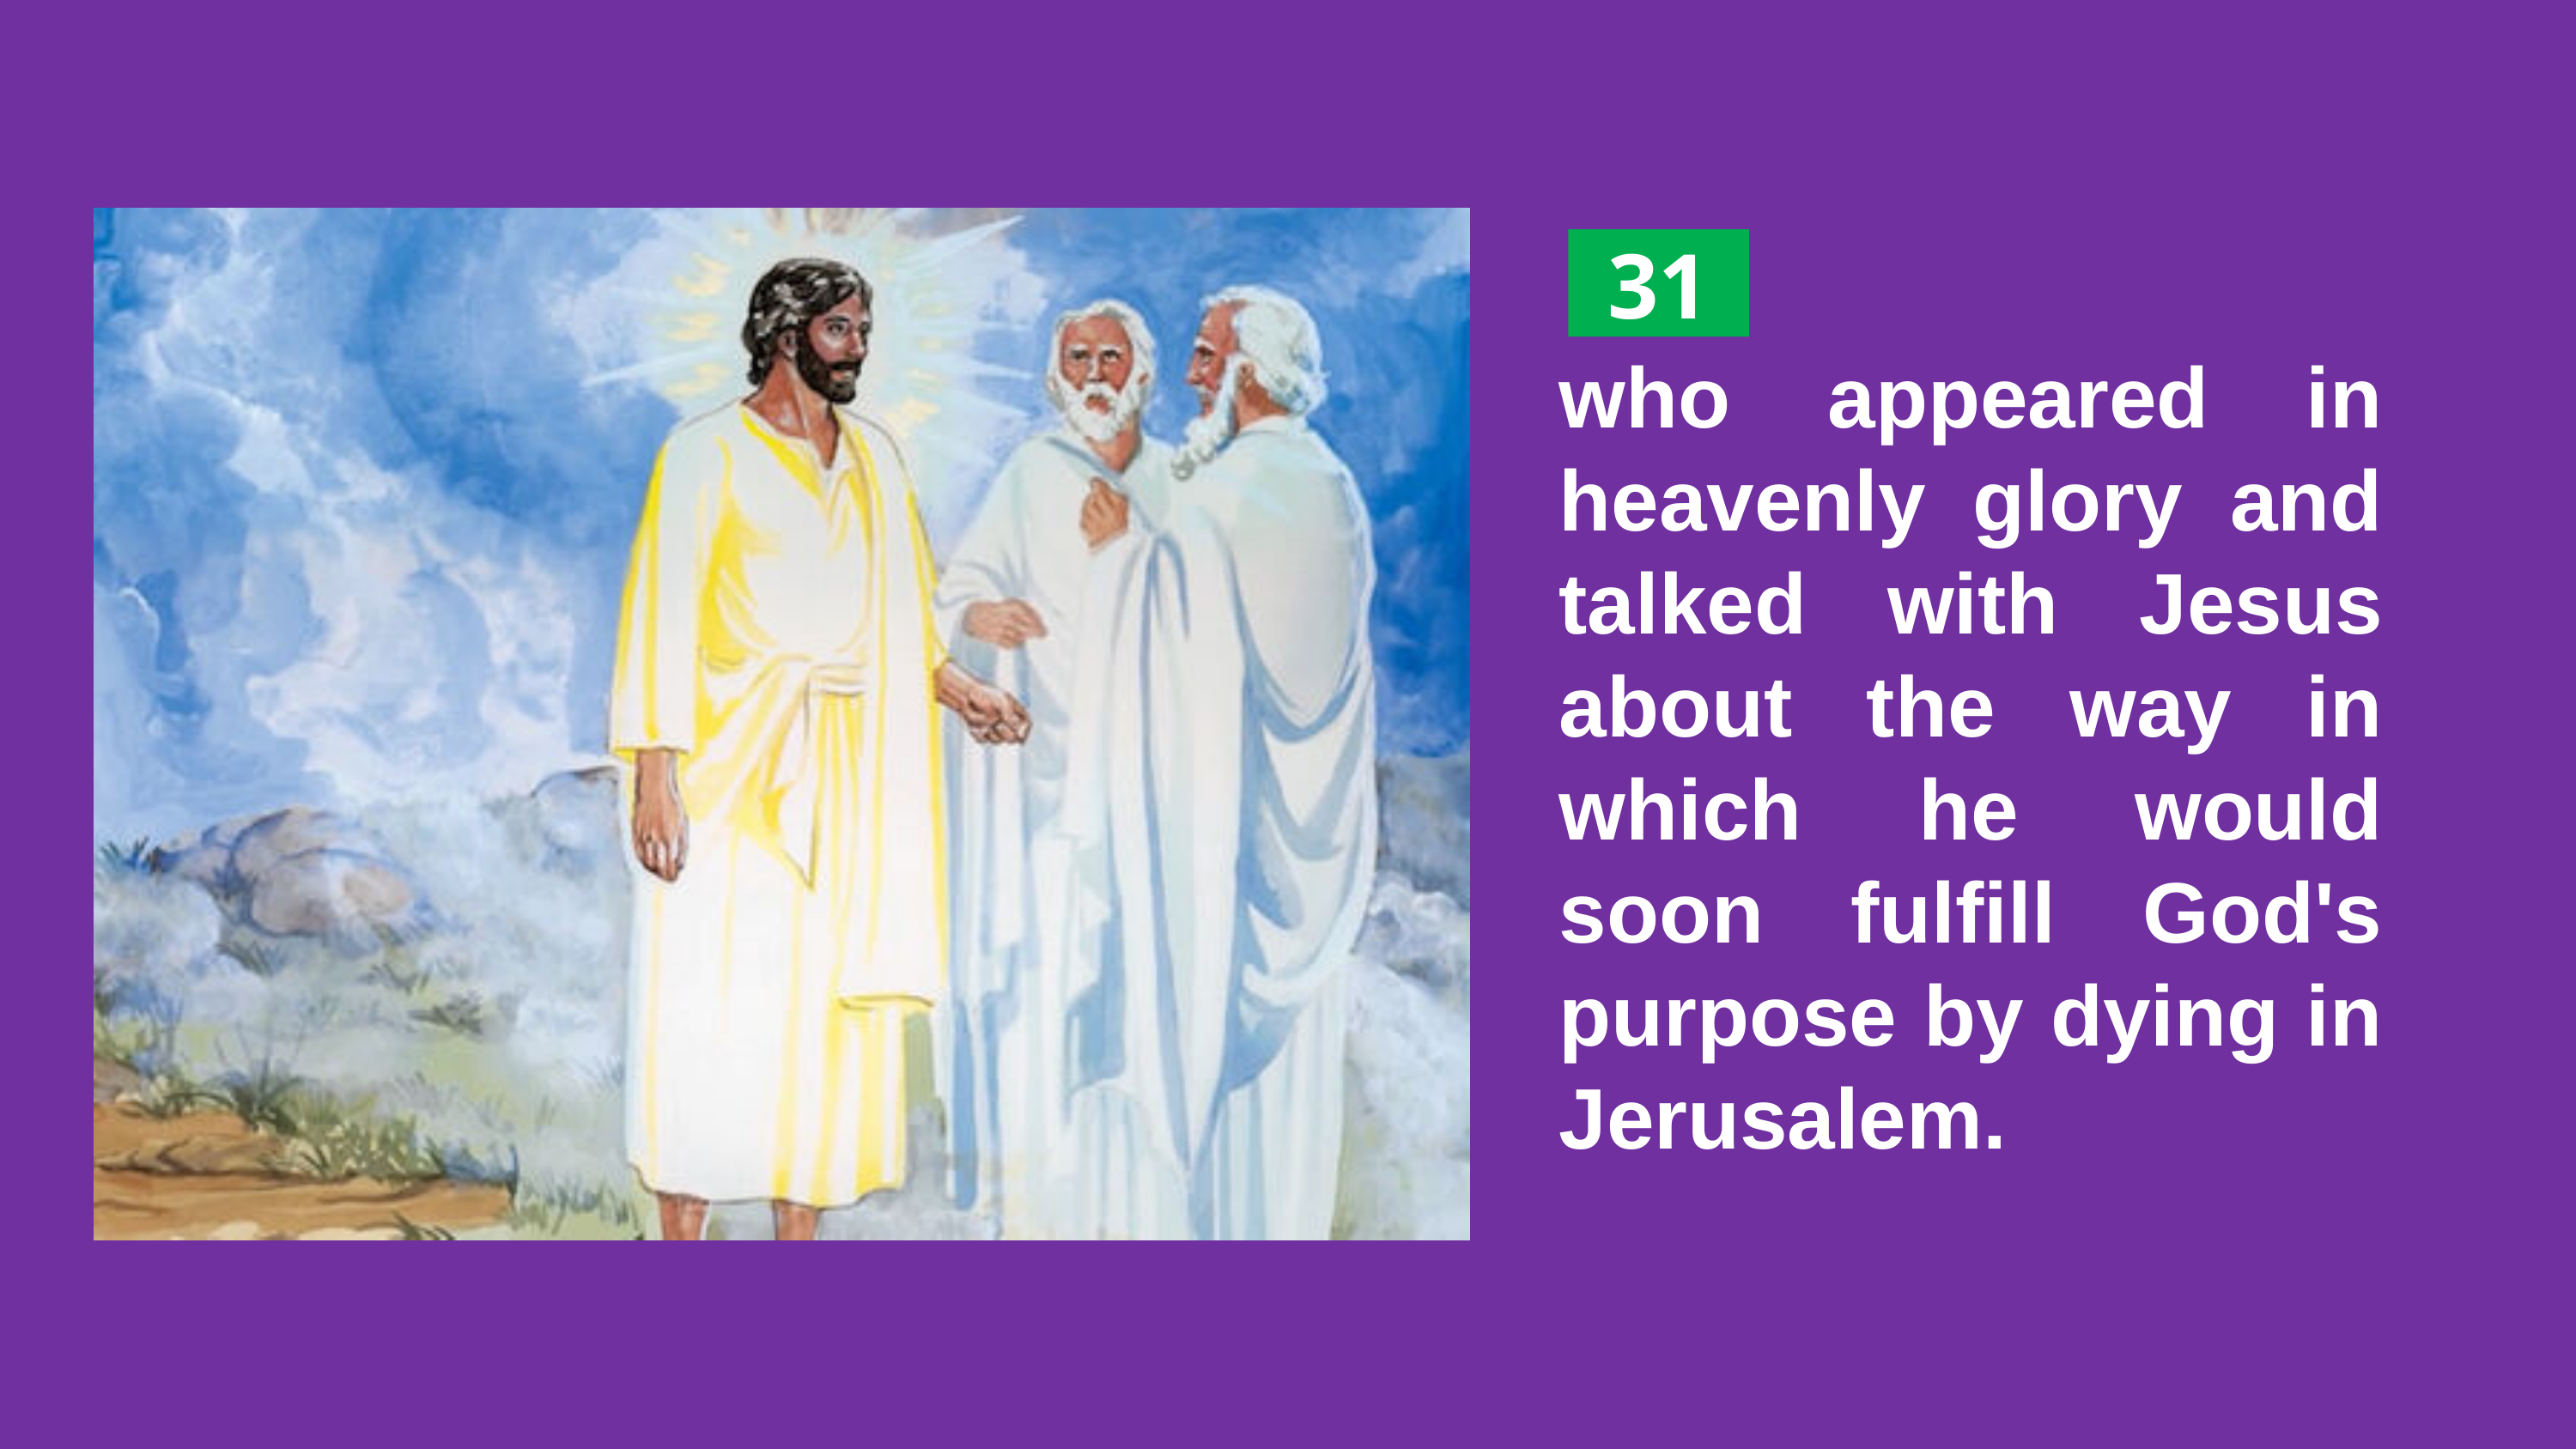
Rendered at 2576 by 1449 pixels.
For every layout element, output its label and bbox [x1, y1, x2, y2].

picture [94, 208, 1470, 1240]
text_box [1558, 228, 2384, 1175]
